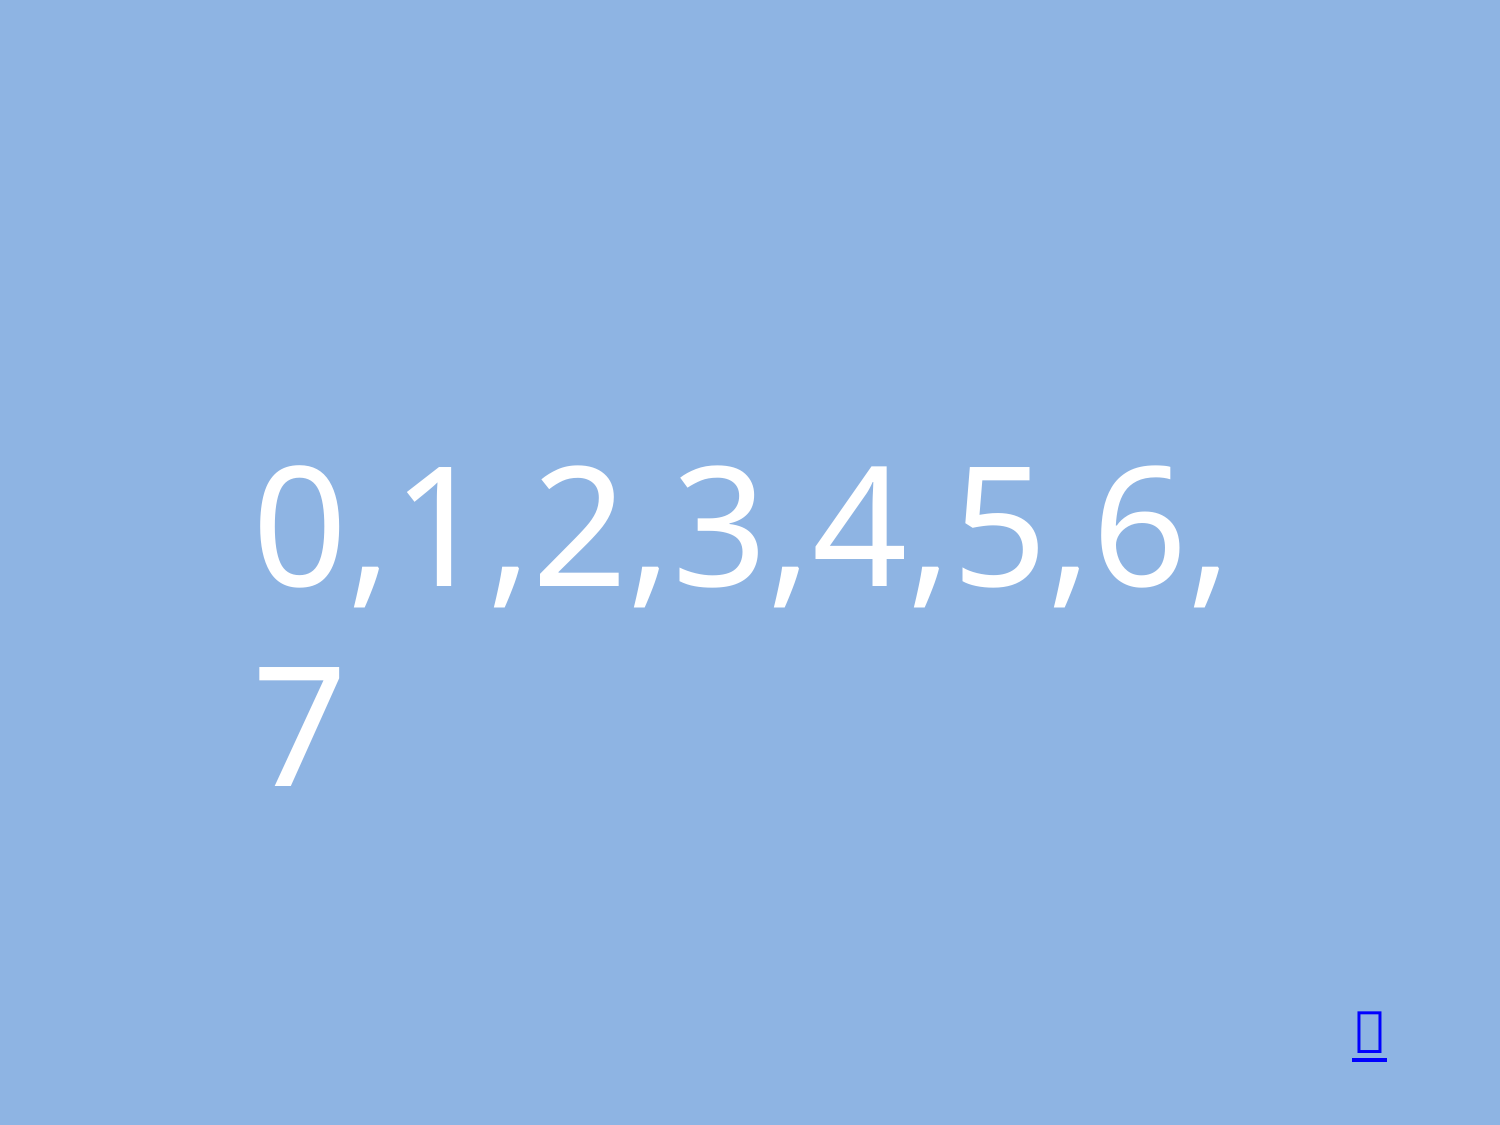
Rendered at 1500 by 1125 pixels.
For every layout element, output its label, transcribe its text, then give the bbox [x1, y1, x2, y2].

text_box 0,1,2,3,4,5,6,7 [237, 412, 1300, 828]
text_box  [1337, 987, 1438, 1082]
